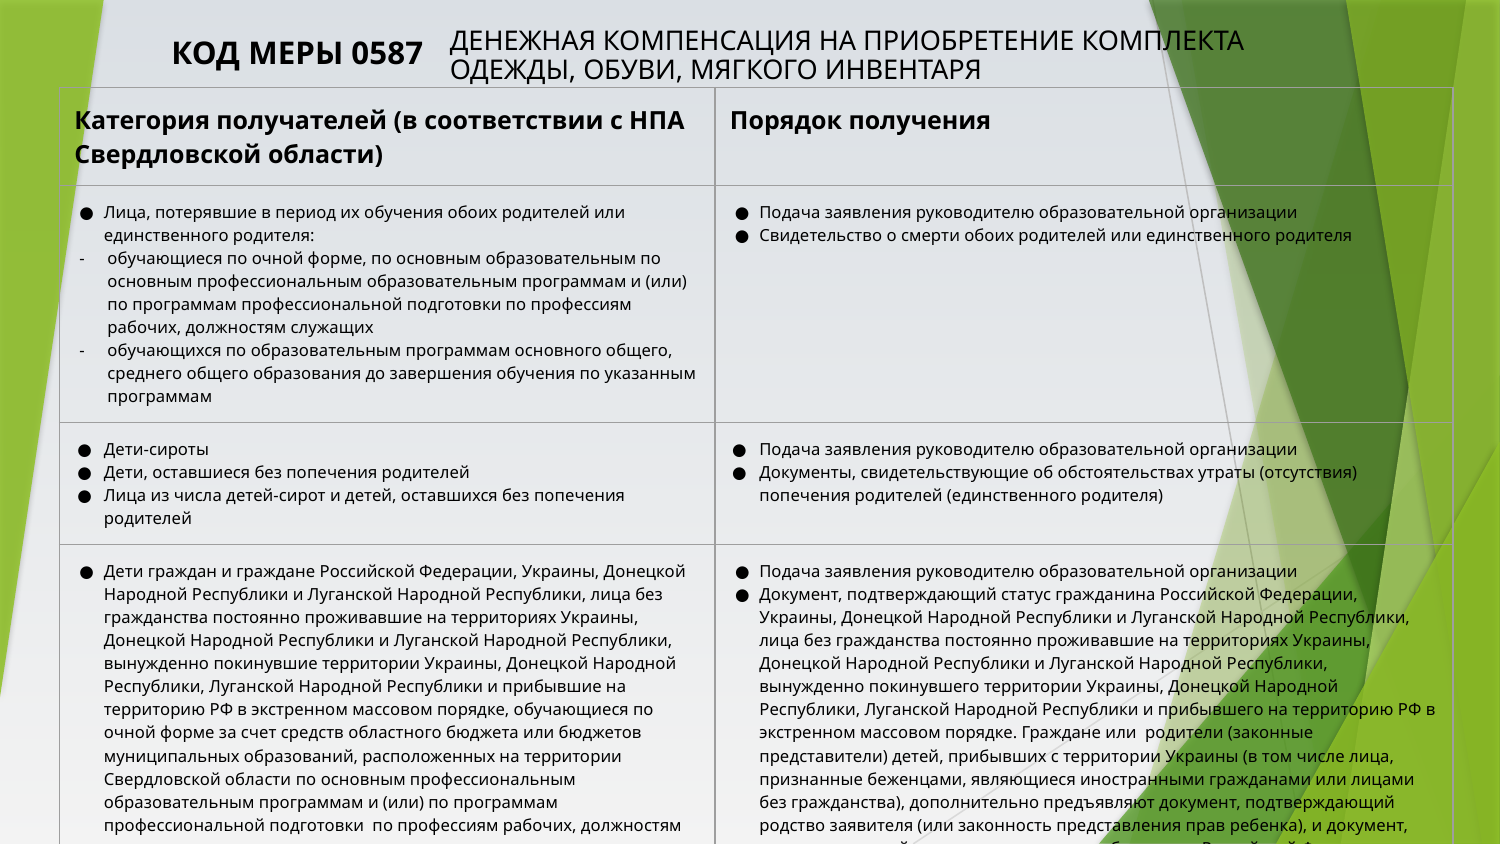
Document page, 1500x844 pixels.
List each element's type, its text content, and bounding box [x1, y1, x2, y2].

table_header Порядок получения [716, 88, 1452, 185]
table_cell Лица, потерявшие в период их обучения обоих родителей или единственного родителя: обучающиеся по очной форме, по основным образовательным по основным профессиональным образовательным программам и (или) по программам профессиональной подготовки по профессиям рабочих, должностям служащих обучающихся по образовательным программам основного общего, среднего общего образования до завершения обучения по указанным программам [60, 186, 714, 422]
title ДЕНЕЖНАЯ КОМПЕНСАЦИЯ НА ПРИОБРЕТЕНИЕ КОМПЛЕКТА ОДЕЖДЫ, ОБУВИ, МЯГКОГО ИНВЕНТАРЯ [438, 0, 1384, 112]
table_cell Дети-сироты Дети, оставшиеся без попечения родителей Лица из числа детей-сирот и детей, оставшихся без попечения родителей [60, 423, 714, 544]
table_header Категория получателей (в соответствии с НПА Свердловской области) [60, 88, 714, 185]
table_cell Подача заявления руководителю образовательной организации Свидетельство о смерти обоих родителей или единственного родителя [716, 186, 1452, 422]
table_cell Подача заявления руководителю образовательной организации Документы, свидетельствующие об обстоятельствах утраты (отсутствия) попечения родителей (единственного родителя) [716, 423, 1452, 544]
table_cell Подача заявления руководителю образовательной организации Документ, подтверждающий статус гражданина Российской Федерации, Украины, Донецкой Народной Республики и Луганской Народной Республики, лица без гражданства постоянно проживавшие на территориях Украины, Донецкой Народной Республики и Луганской Народной Республики, вынужденно покинувшего территории Украины, Донецкой Народной Республики, Луганской Народной Республики и прибывшего на территорию РФ в экстренном массовом порядке. Граждане или родители (законные представители) детей, прибывших с территории Украины (в том числе лица, признанные беженцами, являющиеся иностранными гражданами или лицами без гражданства), дополнительно предъявляют документ, подтверждающий родство заявителя (или законность представления прав ребенка), и документ, подтверждающий право заявителя на пребывание в Российской Федерации (миграционная карта, удостоверение беженца и др.) Справка, выданная воинской частью или военным комиссариатом, или Выписка из приказа, заверенная сотрудником кадрового органа воинской части, или Удостоверение участника боевых действий, выданное после 24.02.2022, или Выписка из ЕГИССО, полученная гражданином через личный кабинет ФГИС "Единый портал государственных и муниципальных услуг(функций)" (портал "Госуслуги"), об установлении семье гражданина (ребенку гражданина) МСЗ в связи с его мобилизацией (письмо Министерства от 19.12.2022 № 02-01-82/16646 «О документах –основаниях предоставления МСЗ в сфере образования») [716, 545, 1452, 844]
text_box КОД МЕРЫ 0587 [122, 15, 438, 87]
table_cell Дети граждан и граждане Российской Федерации, Украины, Донецкой Народной Республики и Луганской Народной Республики, лица без гражданства постоянно проживавшие на территориях Украины, Донецкой Народной Республики и Луганской Народной Республики, вынужденно покинувшие территории Украины, Донецкой Народной Республики, Луганской Народной Республики и прибывшие на территорию РФ в экстренном массовом порядке, обучающиеся по очной форме за счет средств областного бюджета или бюджетов муниципальных образований, расположенных на территории Свердловской области по основным профессиональным образовательным программам и (или) по программам профессиональной подготовки по профессиям рабочих, должностям служащих Дети граждан Российской Федерации, призванных на военную службу по мобилизации в Вооруженные силы Российской Федерации в соответствии с Указом Президента Российской Федерации «Об объявлении частичной мобилизации в Российской Федерации» Дети лиц, принимающих (принимавших) участие в специальной военной операции на территориях Украины, Донецкой Народной Республики и Луганской Народной Республики, Запорожской области и Херсонской области обучающиеся по очной форме за счет средств областного бюджета или бюджетов муниципальных образований, расположенных на территории Свердловской области, по основным профессиональным образовательным программам и (или) по программам профессиональной подготовки по профессиям рабочих, должностям служащих [60, 545, 714, 844]
